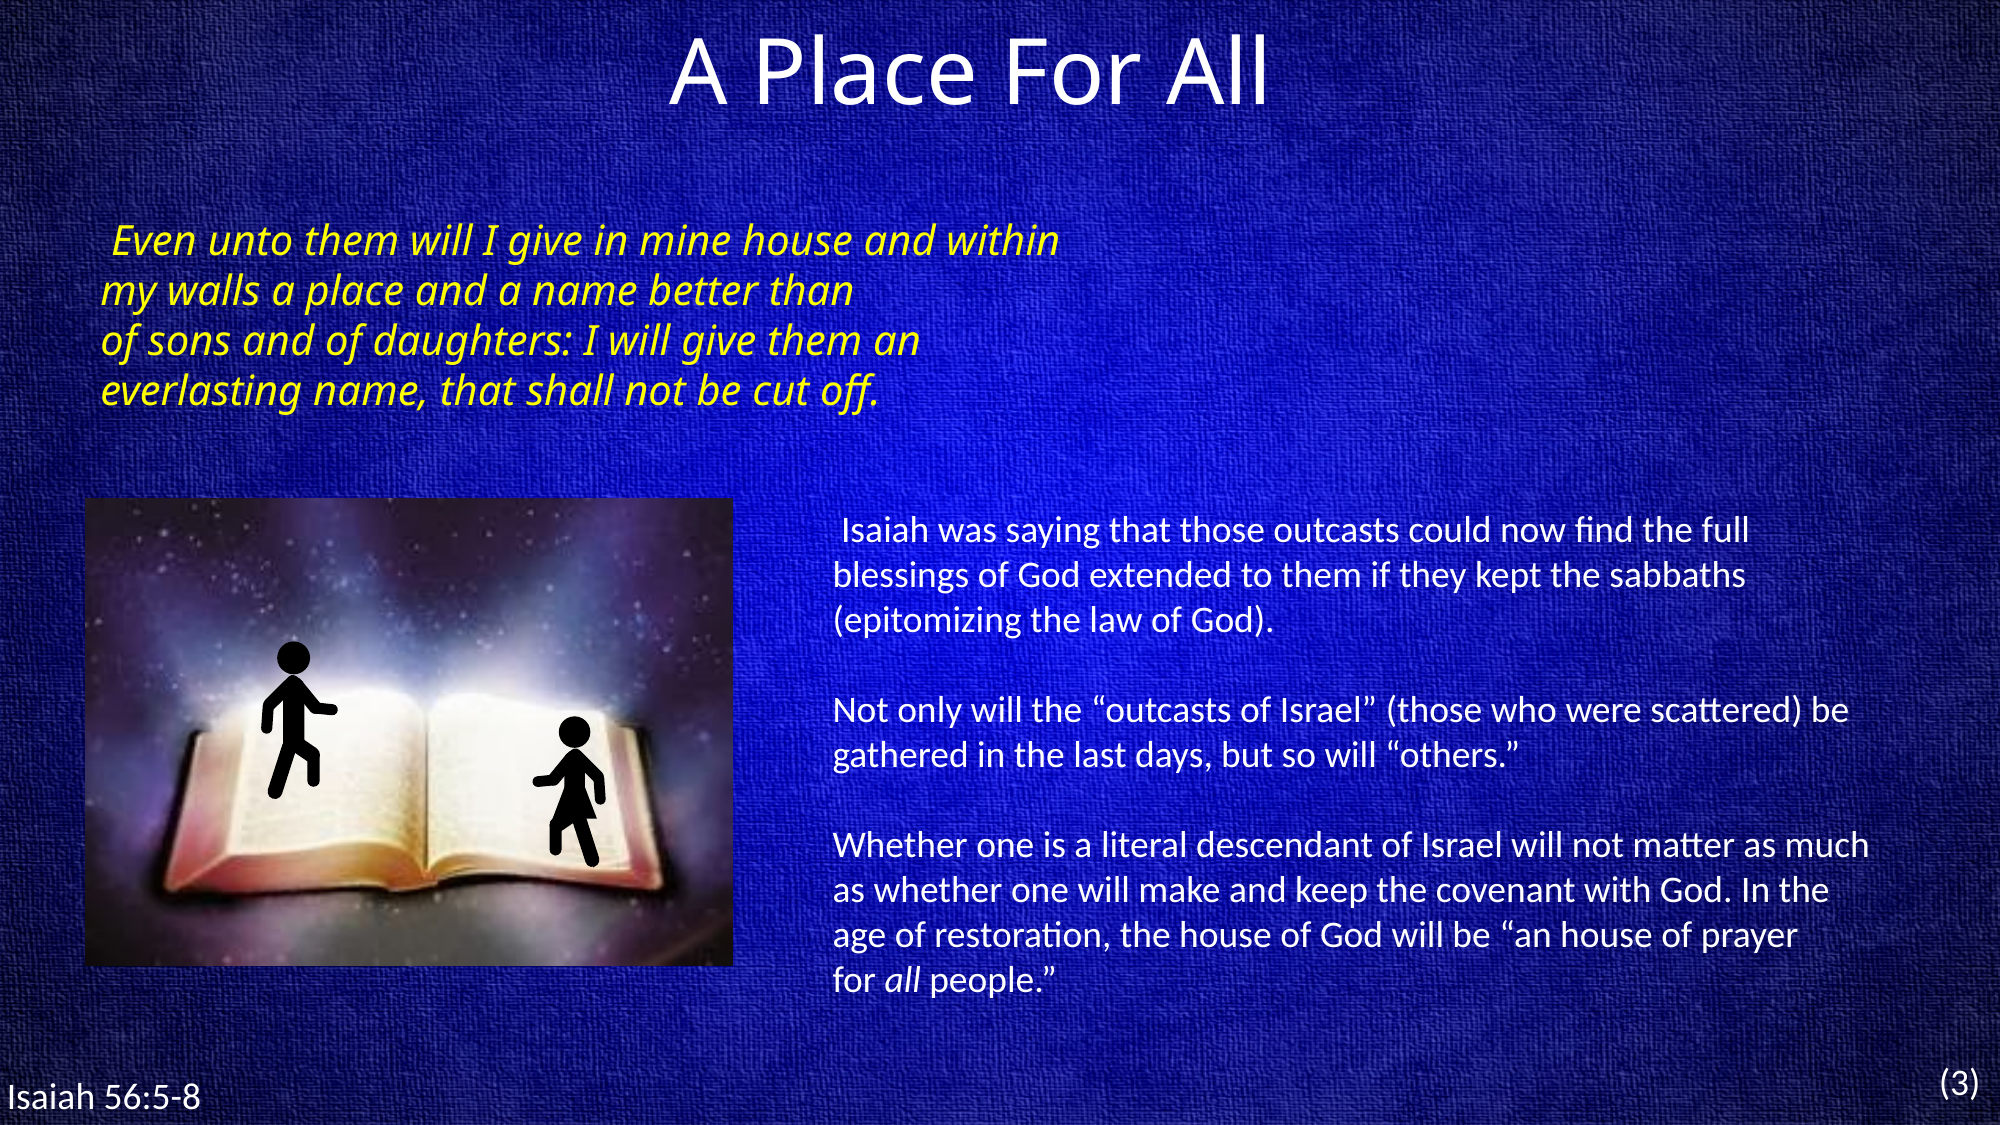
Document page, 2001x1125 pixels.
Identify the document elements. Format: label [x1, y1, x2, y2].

picture [0, 0, 2000, 1125]
text_box [85, 498, 733, 967]
